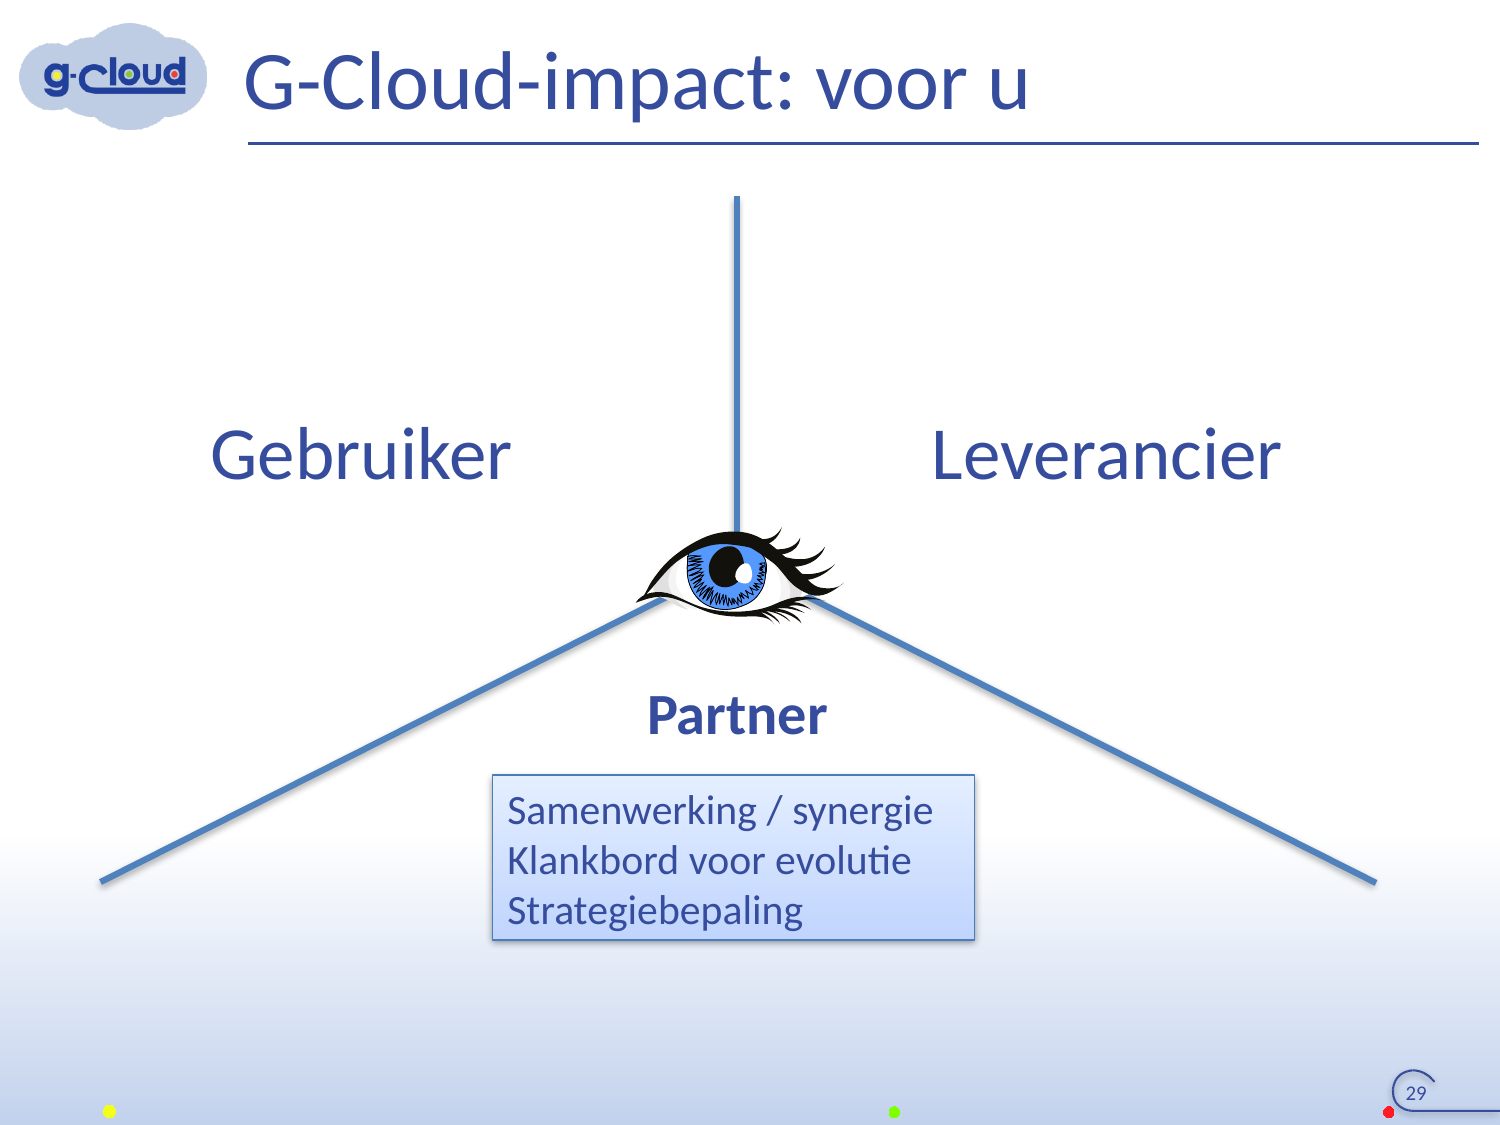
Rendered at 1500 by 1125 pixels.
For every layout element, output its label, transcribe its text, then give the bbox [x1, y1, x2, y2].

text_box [100, 561, 737, 883]
text_box Samenwerking / synergie Klankbord voor evolutie Strategiebepaling [492, 890, 975, 941]
slide_number 29 [1372, 1072, 1452, 1108]
text_box Gebruiker [196, 397, 529, 502]
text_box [742, 562, 1377, 884]
picture [19, 23, 207, 130]
title G-Cloud-impact: voor u [243, 22, 1480, 131]
picture [635, 526, 845, 633]
text_box Leverancier [916, 397, 1299, 502]
